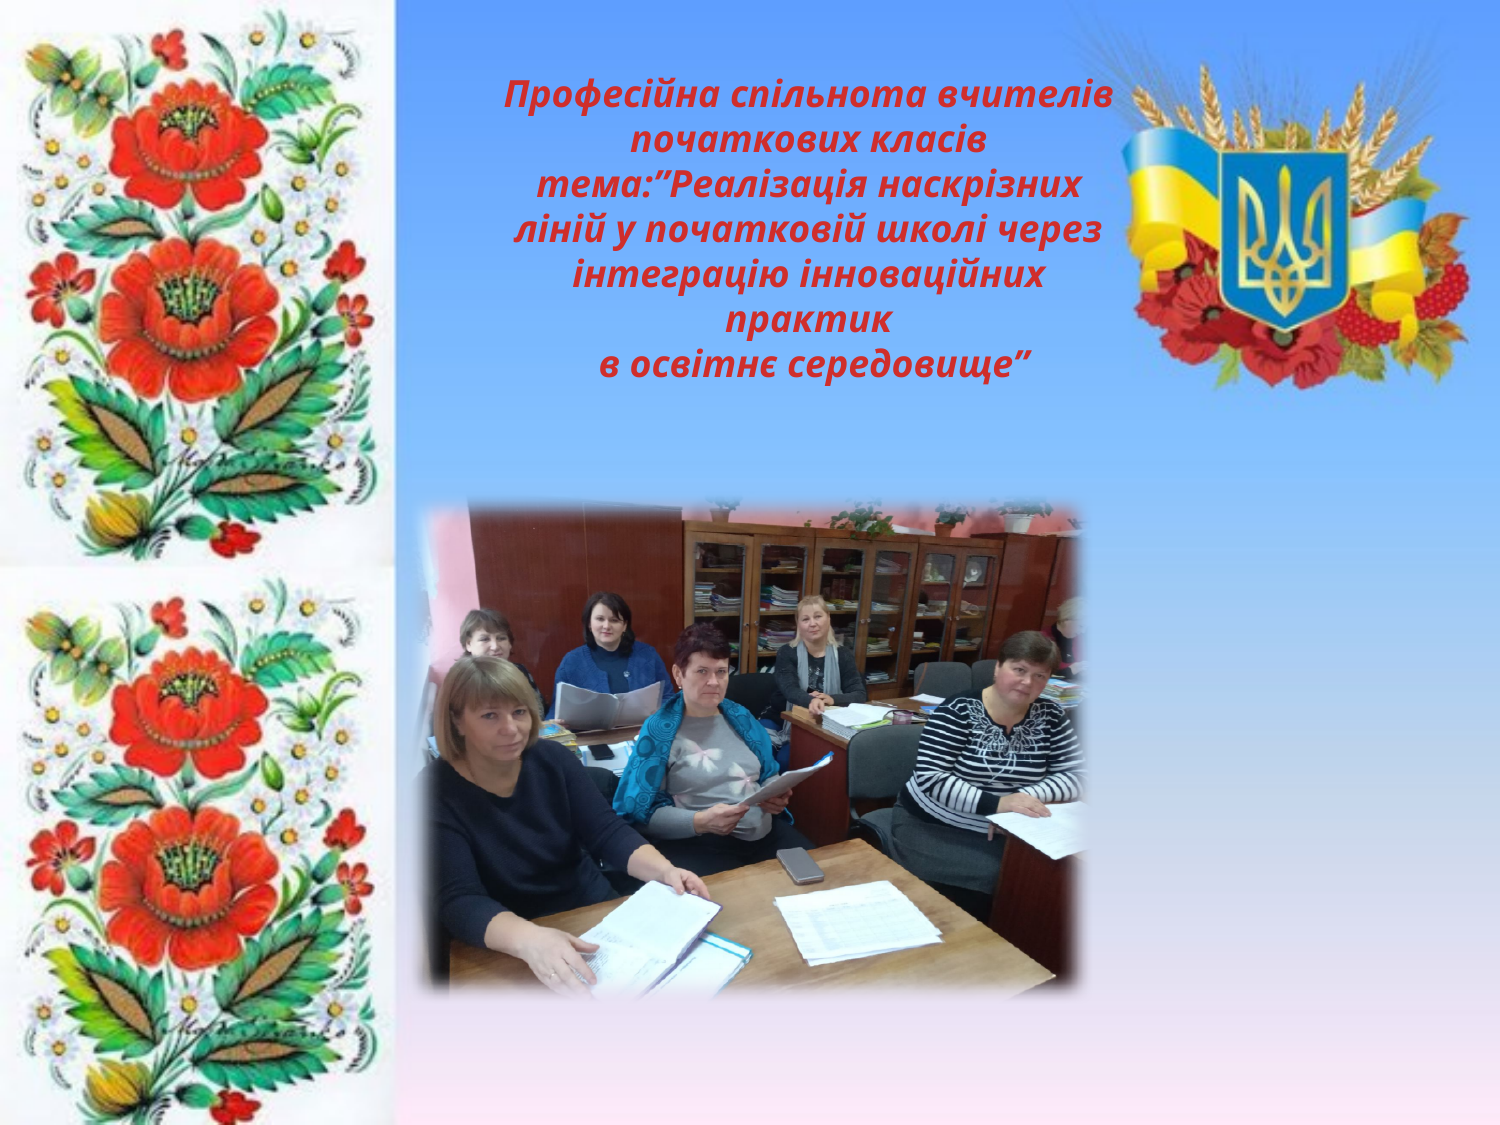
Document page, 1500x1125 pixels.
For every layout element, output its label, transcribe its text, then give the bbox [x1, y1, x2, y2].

title Професійна спільнота вчителів початкових класів тема:”Реалізація наскрізних ліній у початковій школі через інтеграцію інноваційних практик в освітнє середовище” [478, 45, 1140, 409]
picture [0, 0, 1500, 1125]
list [407, 491, 1093, 1006]
